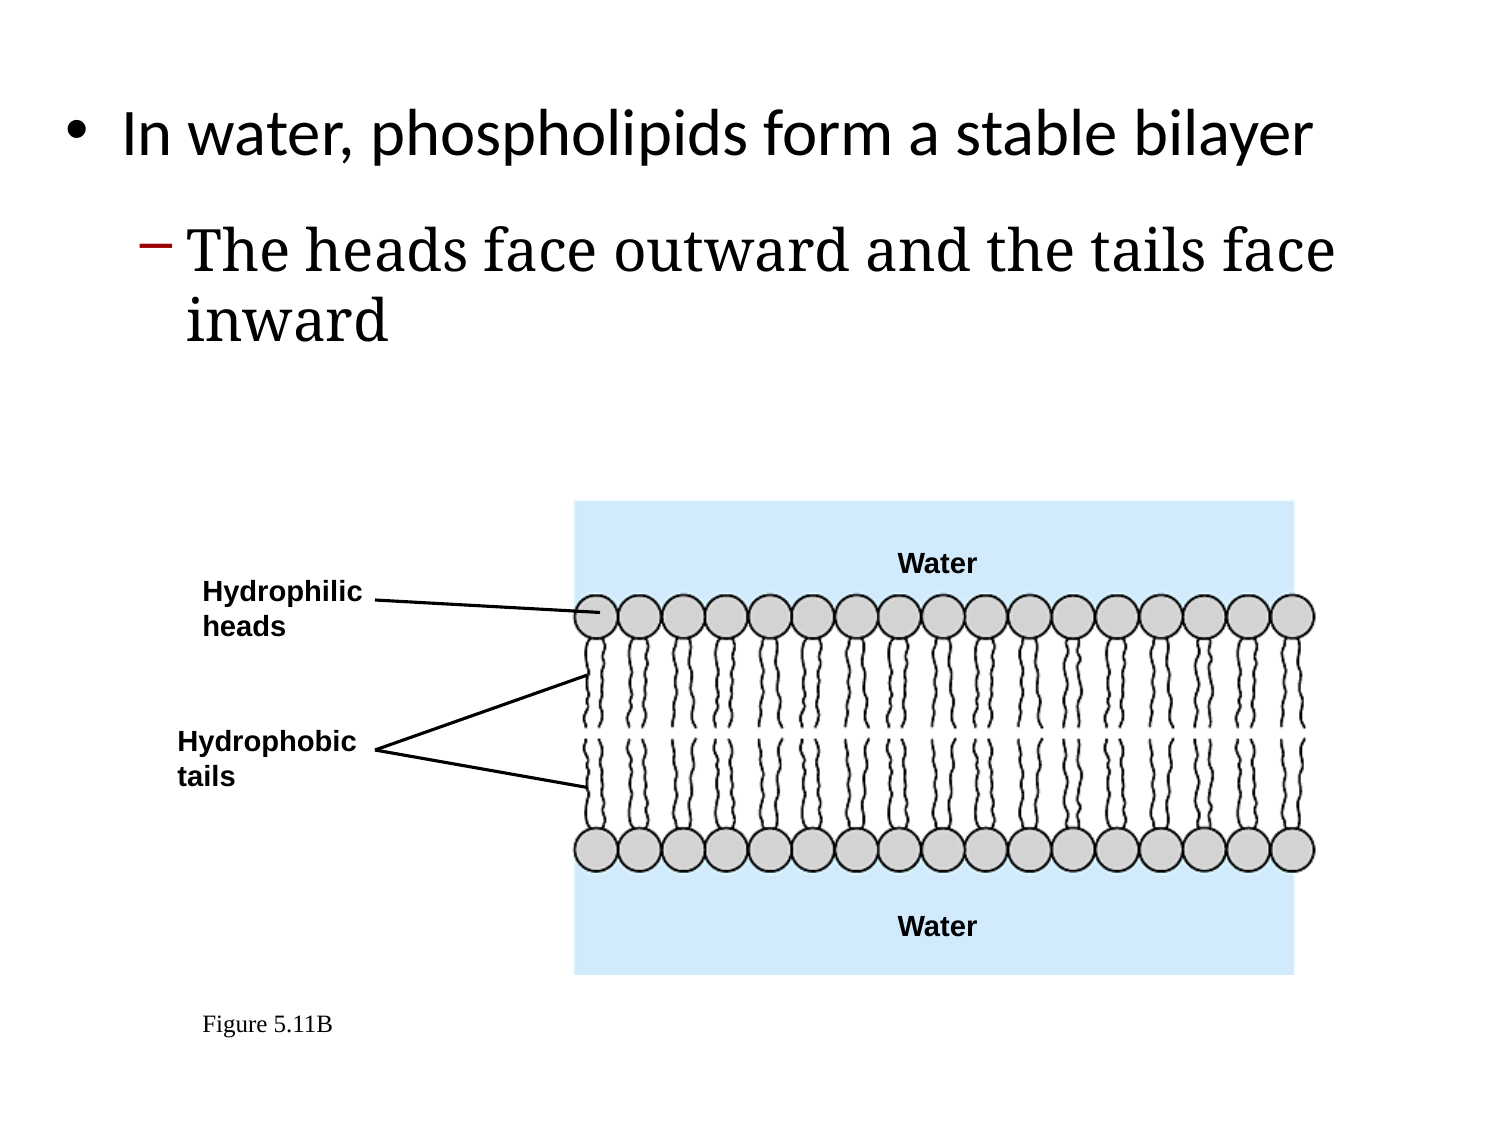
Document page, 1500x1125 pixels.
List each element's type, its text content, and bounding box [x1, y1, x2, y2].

text_box Hydrophobic tails [162, 715, 388, 800]
text_box Figure 5.11B [187, 999, 388, 1045]
picture [549, 487, 1326, 976]
text_box Hydrophilic heads [187, 565, 388, 650]
list In water, phospholipids form a stable bilayer [50, 80, 1450, 186]
text_box The heads face outward and the tails face inward [50, 205, 1450, 361]
